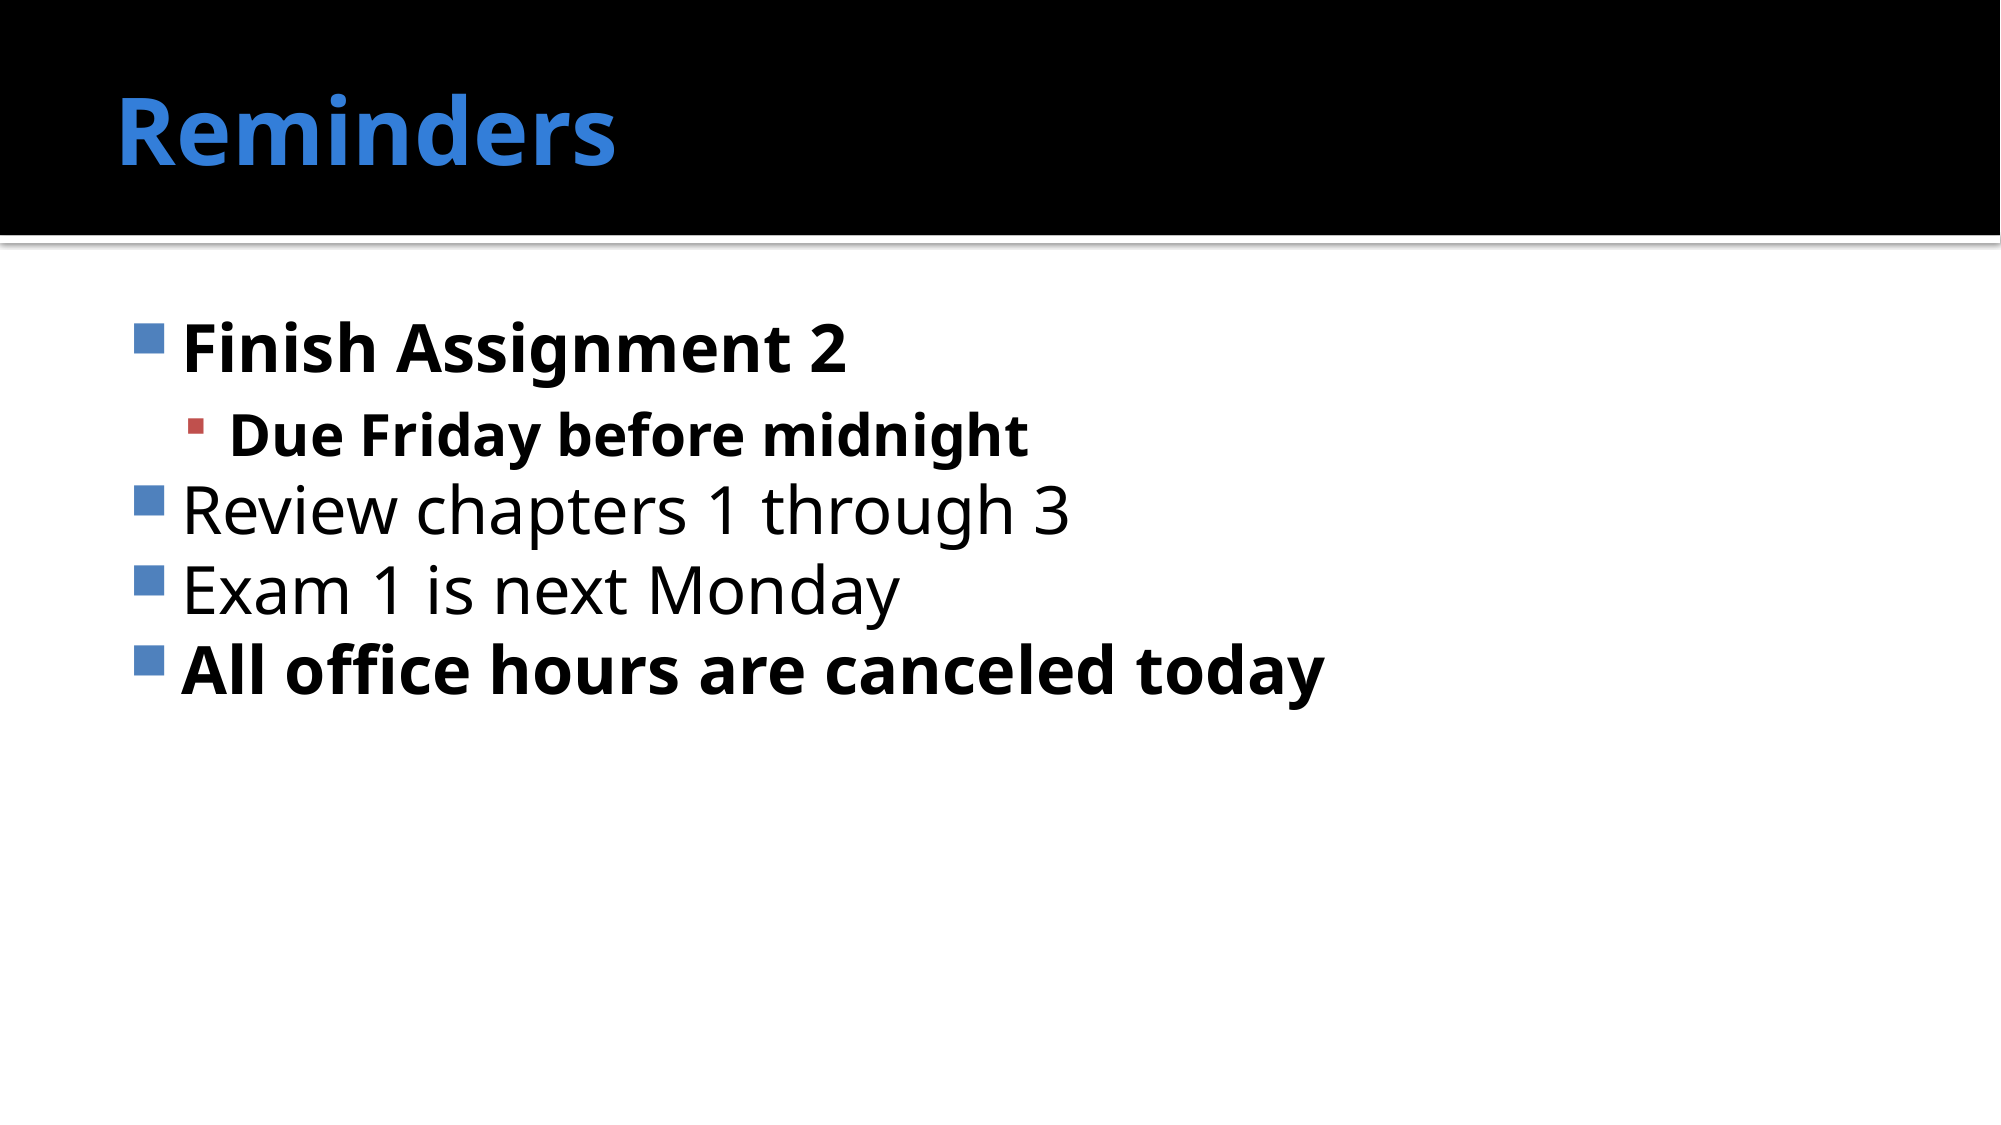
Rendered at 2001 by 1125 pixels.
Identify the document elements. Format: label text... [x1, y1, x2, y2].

title Reminders [99, 25, 1900, 231]
list Finish Assignment 2 Due Friday before midnight Review chapters 1 through 3 Exam 1 is next Monday All office hours are canceled today [99, 291, 1900, 1050]
